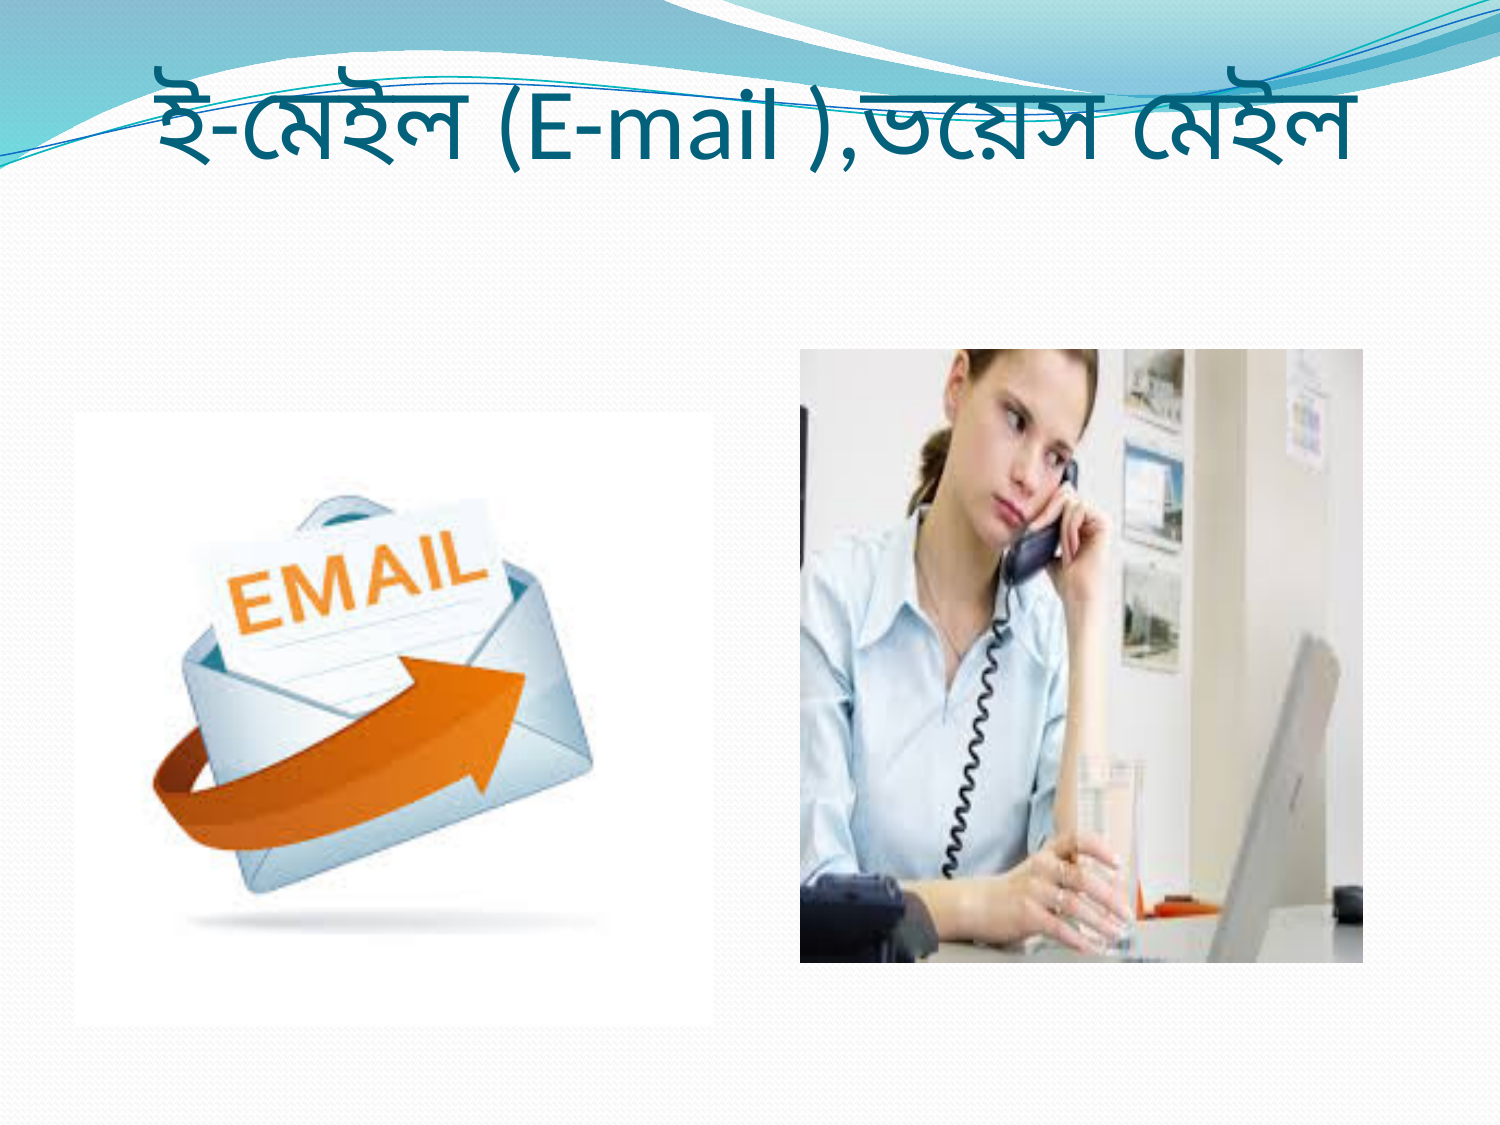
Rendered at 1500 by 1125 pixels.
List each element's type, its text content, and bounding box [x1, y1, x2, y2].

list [799, 349, 1363, 963]
picture [74, 412, 713, 1026]
title ই-মেইল (E-mail ),ভয়েস মেইল [75, 50, 1438, 303]
